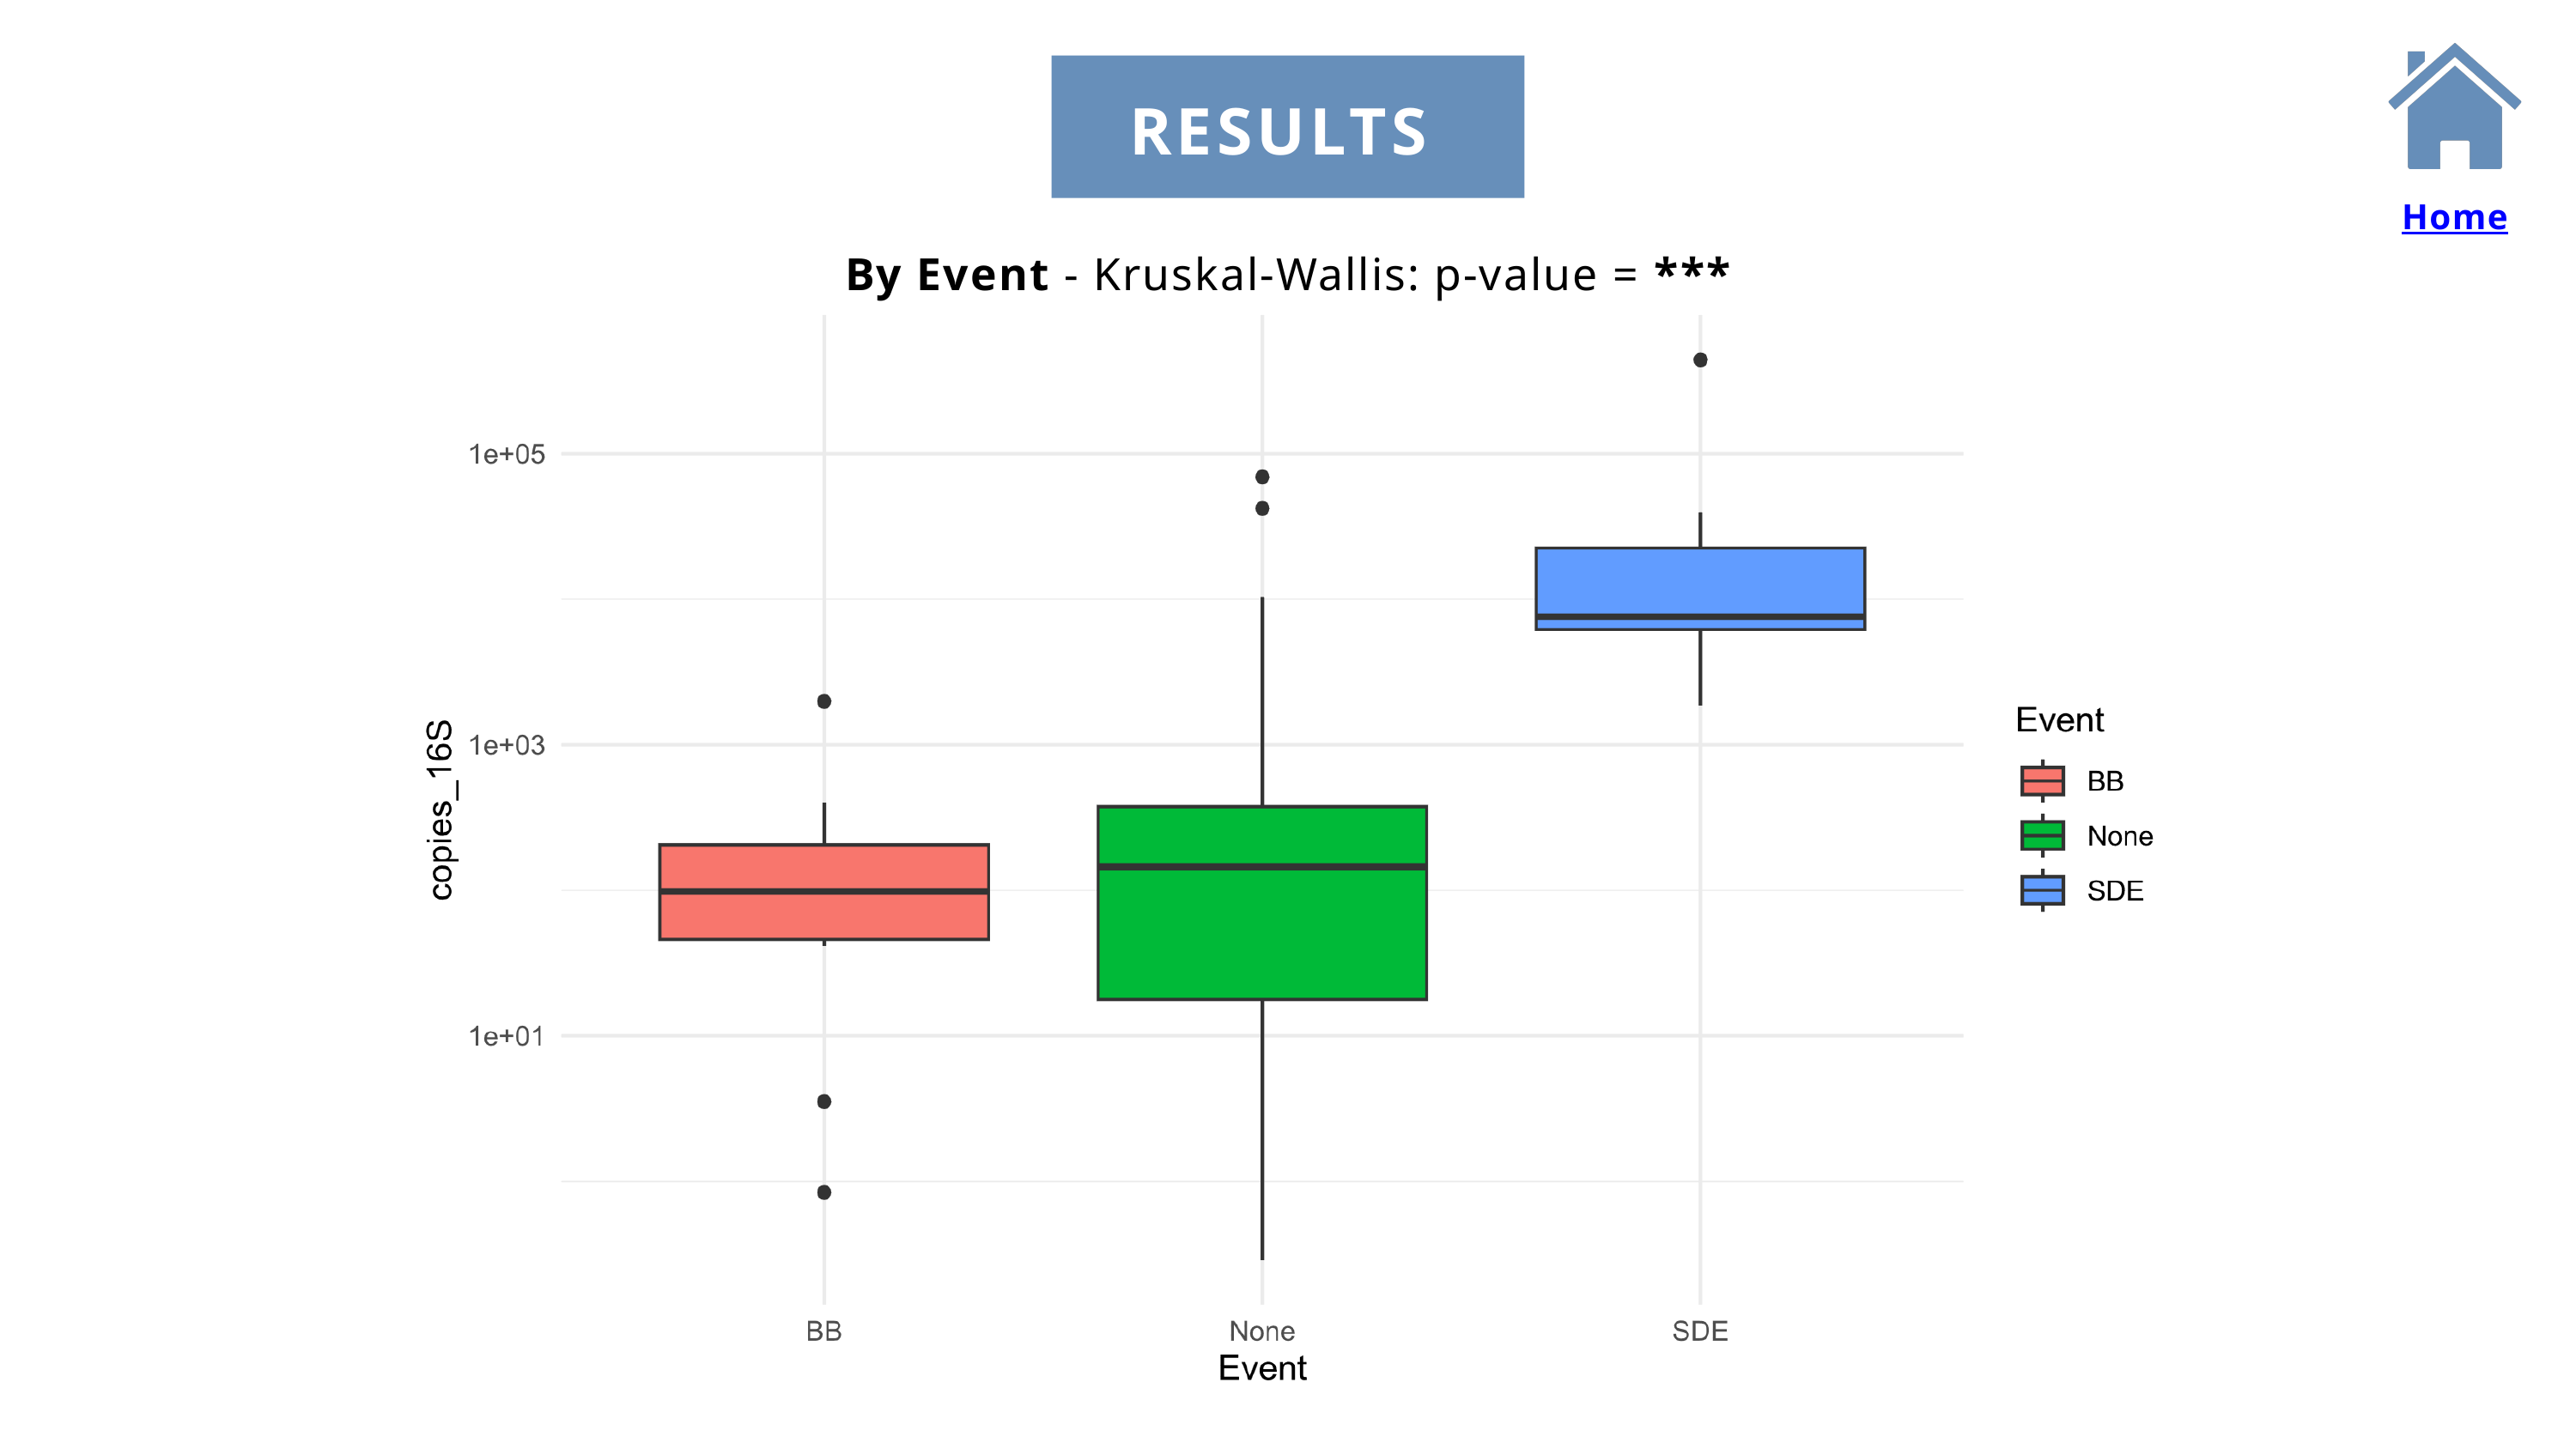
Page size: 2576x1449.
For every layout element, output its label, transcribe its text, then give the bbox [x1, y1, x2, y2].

text_box [409, 297, 2186, 1404]
text_box By Event - Kruskal-Wallis: p-value = *** [732, 237, 1844, 300]
text_box Home [2370, 193, 2540, 242]
text_box RESULTS [1129, 77, 1466, 168]
text_box [2388, 43, 2522, 169]
text_box [1051, 55, 1525, 198]
